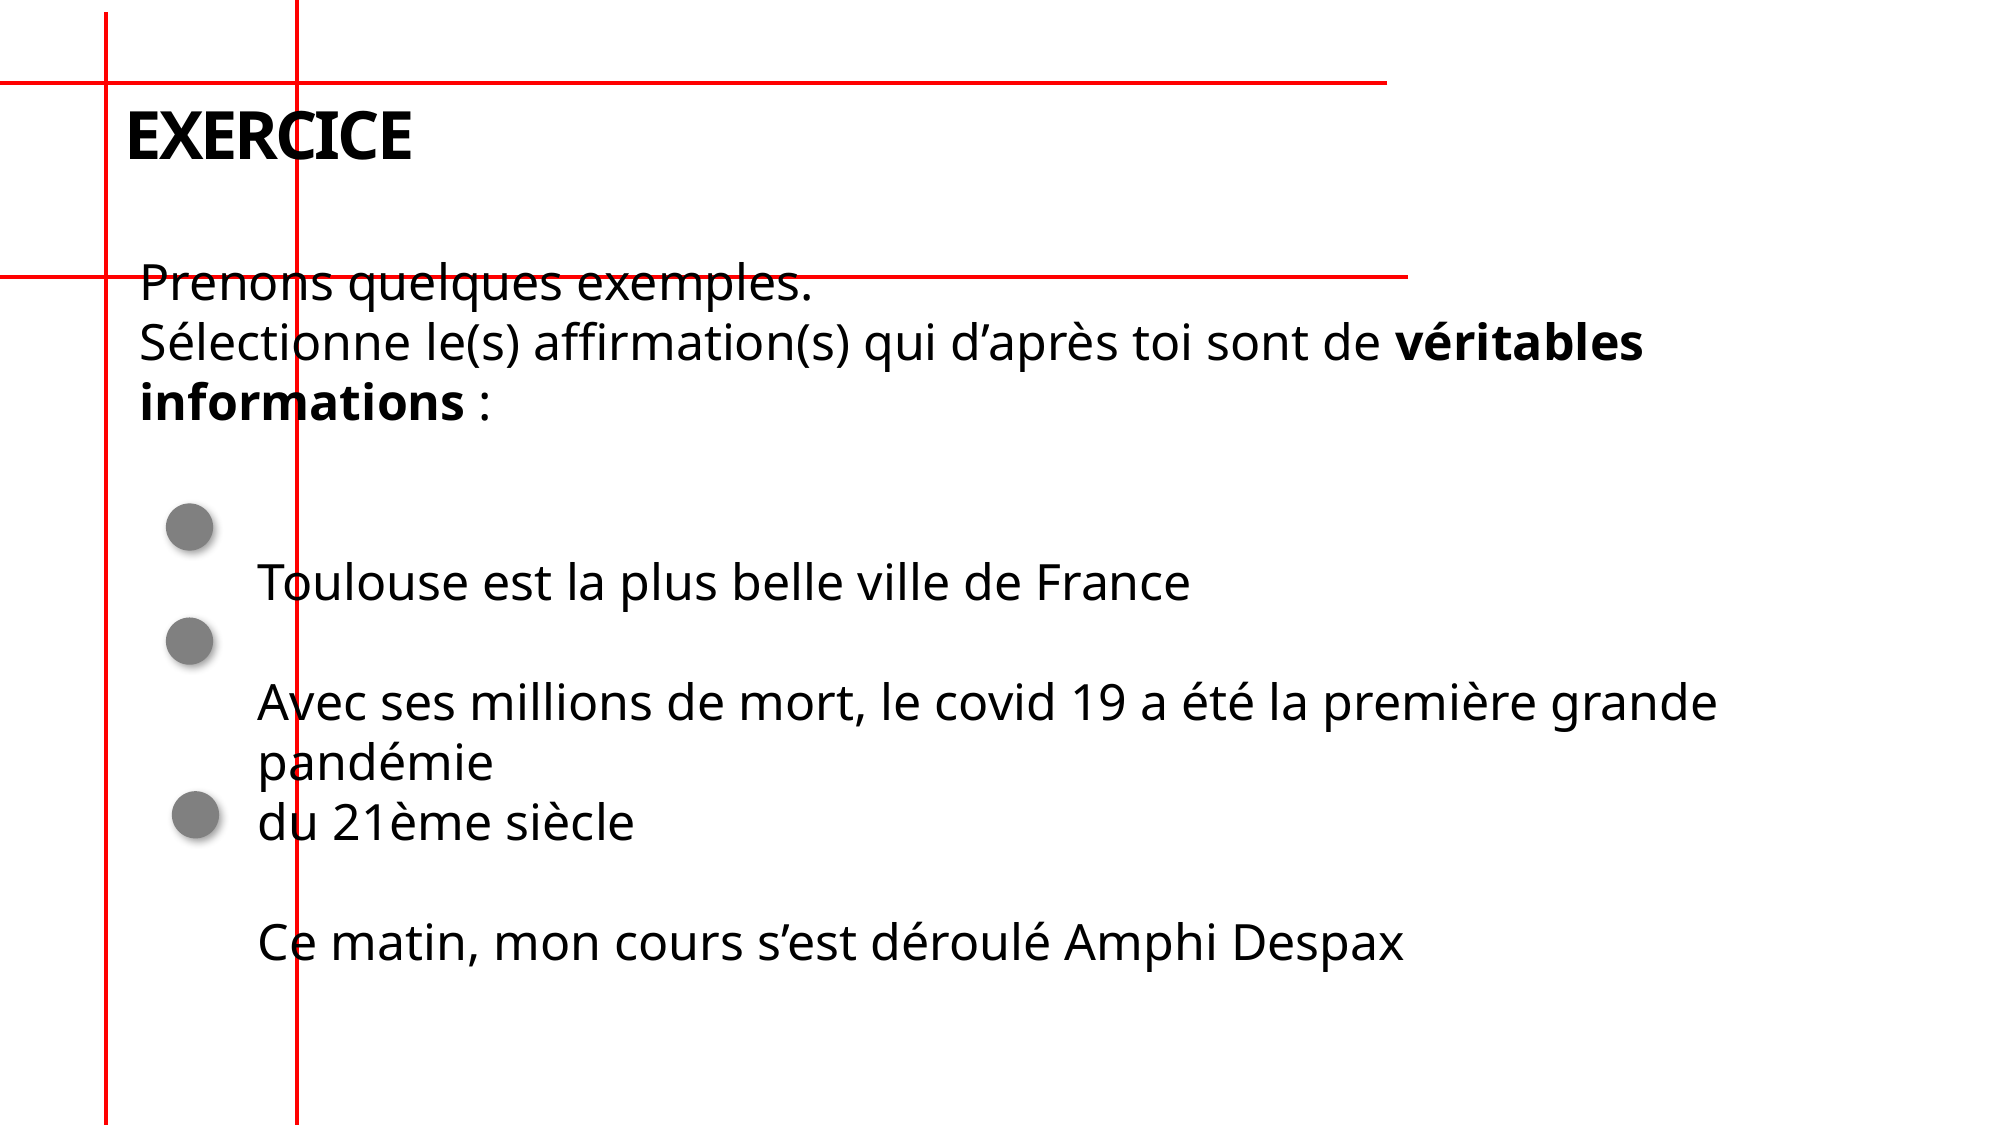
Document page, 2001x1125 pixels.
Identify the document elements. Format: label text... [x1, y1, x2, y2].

text_box [165, 617, 214, 665]
text_box [165, 503, 214, 551]
text_box [171, 791, 220, 839]
title EXERCICE [121, 82, 1922, 185]
text_box Prenons quelques exemples. Sélectionne le(s) affirmation(s) qui d’après toi sont de véritables informations : Toulouse est la plus belle ville de France Avec ses millions de mort, le covid 19 a été la première grande pandémie du 21ème siècle Ce matin, mon cours s’est déroulé Amphi Despax [125, 243, 1981, 1125]
